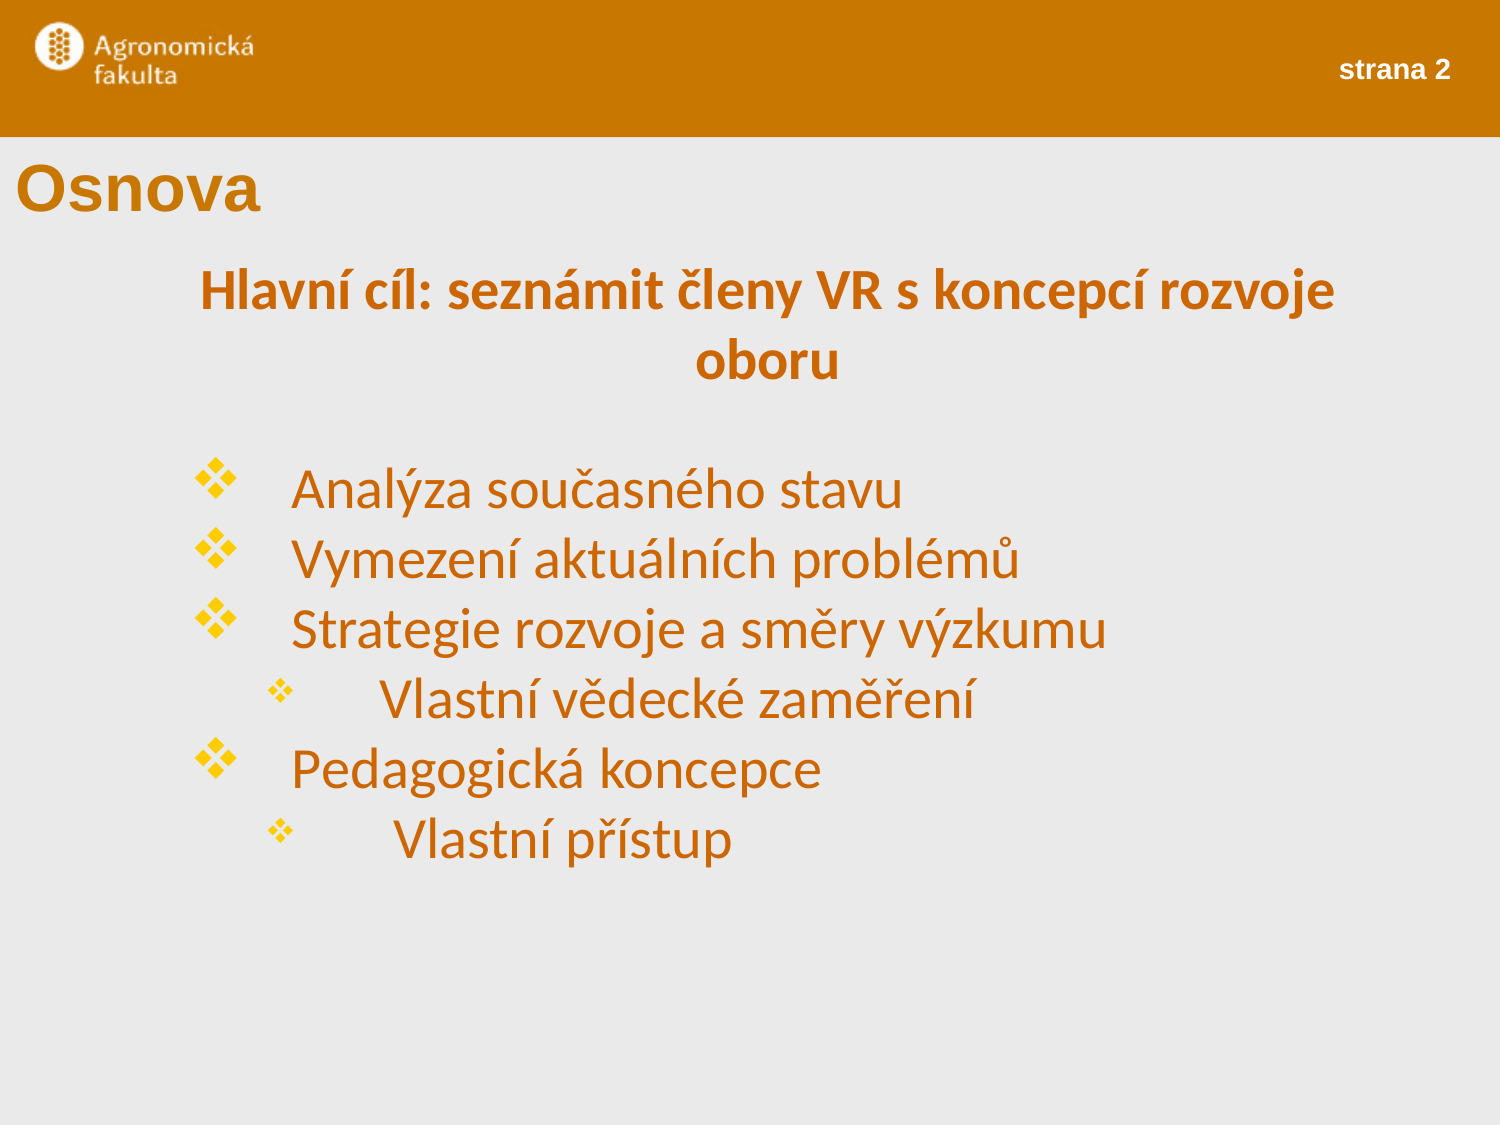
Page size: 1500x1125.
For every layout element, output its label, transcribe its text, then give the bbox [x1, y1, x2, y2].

slide_number strana 2 [1115, 42, 1467, 122]
text_box Hlavní cíl: seznámit členy VR s koncepcí rozvoje oboru Analýza současného stavu Vymezení aktuálních problémů Strategie rozvoje a směry výzkumu Vlastní vědecké zaměření Pedagogická koncepce Vlastní přístup [100, 243, 1436, 878]
title Osnova [0, 137, 474, 232]
picture [29, 8, 266, 106]
